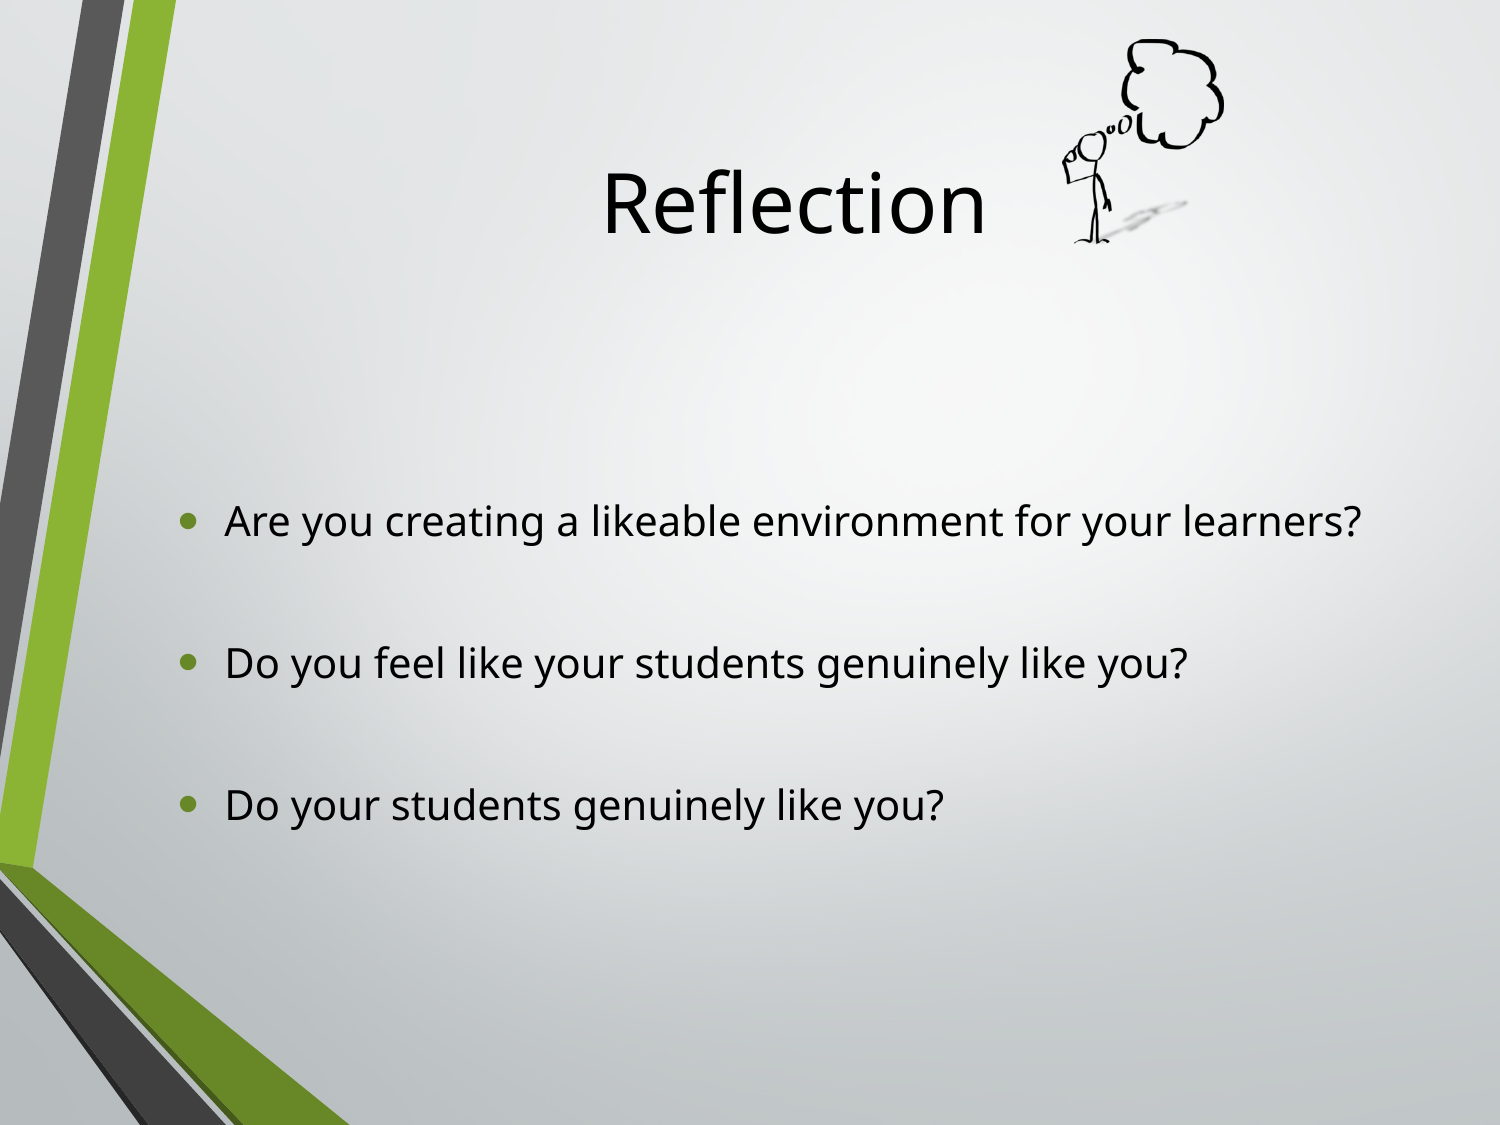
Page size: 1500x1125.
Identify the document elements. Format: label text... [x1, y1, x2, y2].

title Reflection [162, 37, 1427, 363]
picture [1062, 39, 1224, 247]
list Are you creating a likeable environment for your learners? Do you feel like your students genuinely like you? Do your students genuinely like you? [162, 487, 1500, 963]
